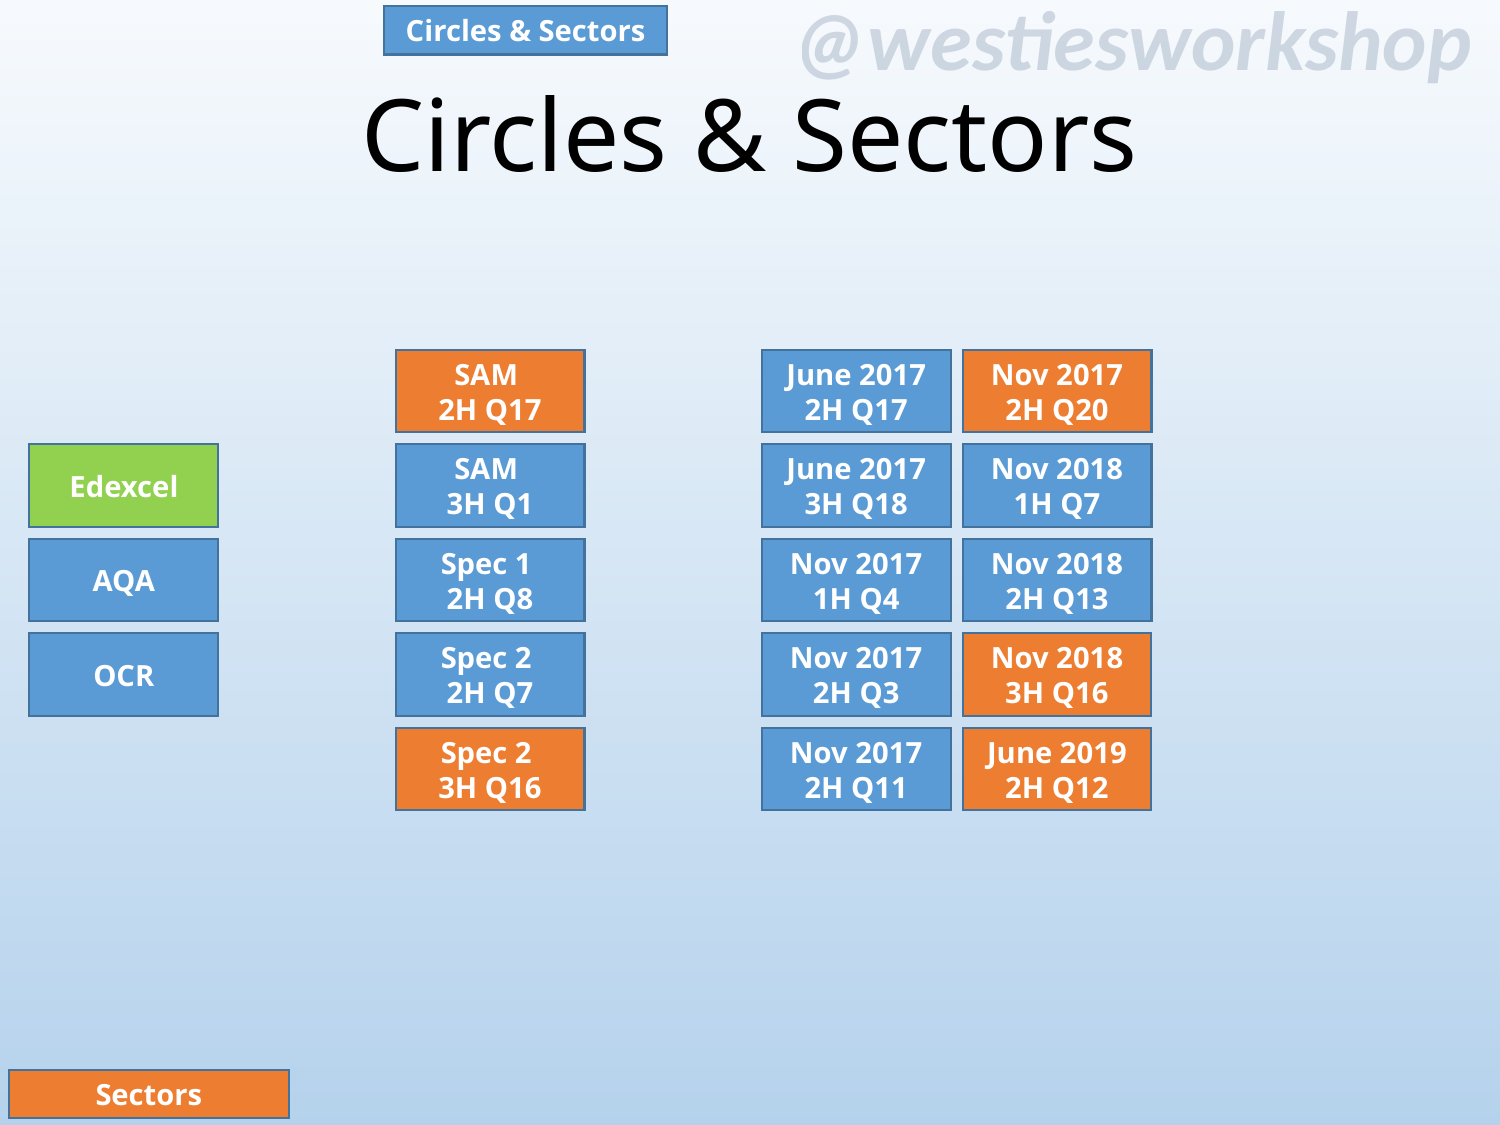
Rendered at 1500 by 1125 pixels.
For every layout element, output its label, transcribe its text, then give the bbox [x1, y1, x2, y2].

text_box Nov 2017 2H Q20 [962, 349, 1153, 433]
text_box June 2017 3H Q18 [761, 443, 952, 528]
text_box Nov 2017 2H Q3 [761, 632, 952, 717]
text_box Spec 1 2H Q8 [395, 538, 586, 622]
text_box June 2017 2H Q17 [761, 349, 952, 433]
text_box OCR [28, 632, 219, 717]
title Circles & Sectors [103, 30, 1397, 249]
text_box Sectors [8, 1069, 290, 1119]
text_box Nov 2018 1H Q7 [962, 443, 1153, 528]
text_box June 2019 2H Q12 [962, 727, 1152, 811]
text_box AQA [28, 538, 219, 622]
text_box Circles & Sectors [383, 5, 668, 56]
text_box Nov 2017 2H Q11 [761, 727, 952, 811]
text_box SAM 2H Q17 [395, 349, 586, 433]
text_box SAM 3H Q1 [395, 443, 586, 528]
text_box Nov 2017 1H Q4 [761, 538, 952, 622]
text_box Spec 2 3H Q16 [395, 727, 586, 811]
text_box Nov 2018 3H Q16 [962, 632, 1152, 717]
text_box Edexcel [28, 443, 219, 528]
text_box Nov 2018 2H Q13 [962, 538, 1153, 622]
text_box Spec 2 2H Q7 [395, 632, 586, 717]
